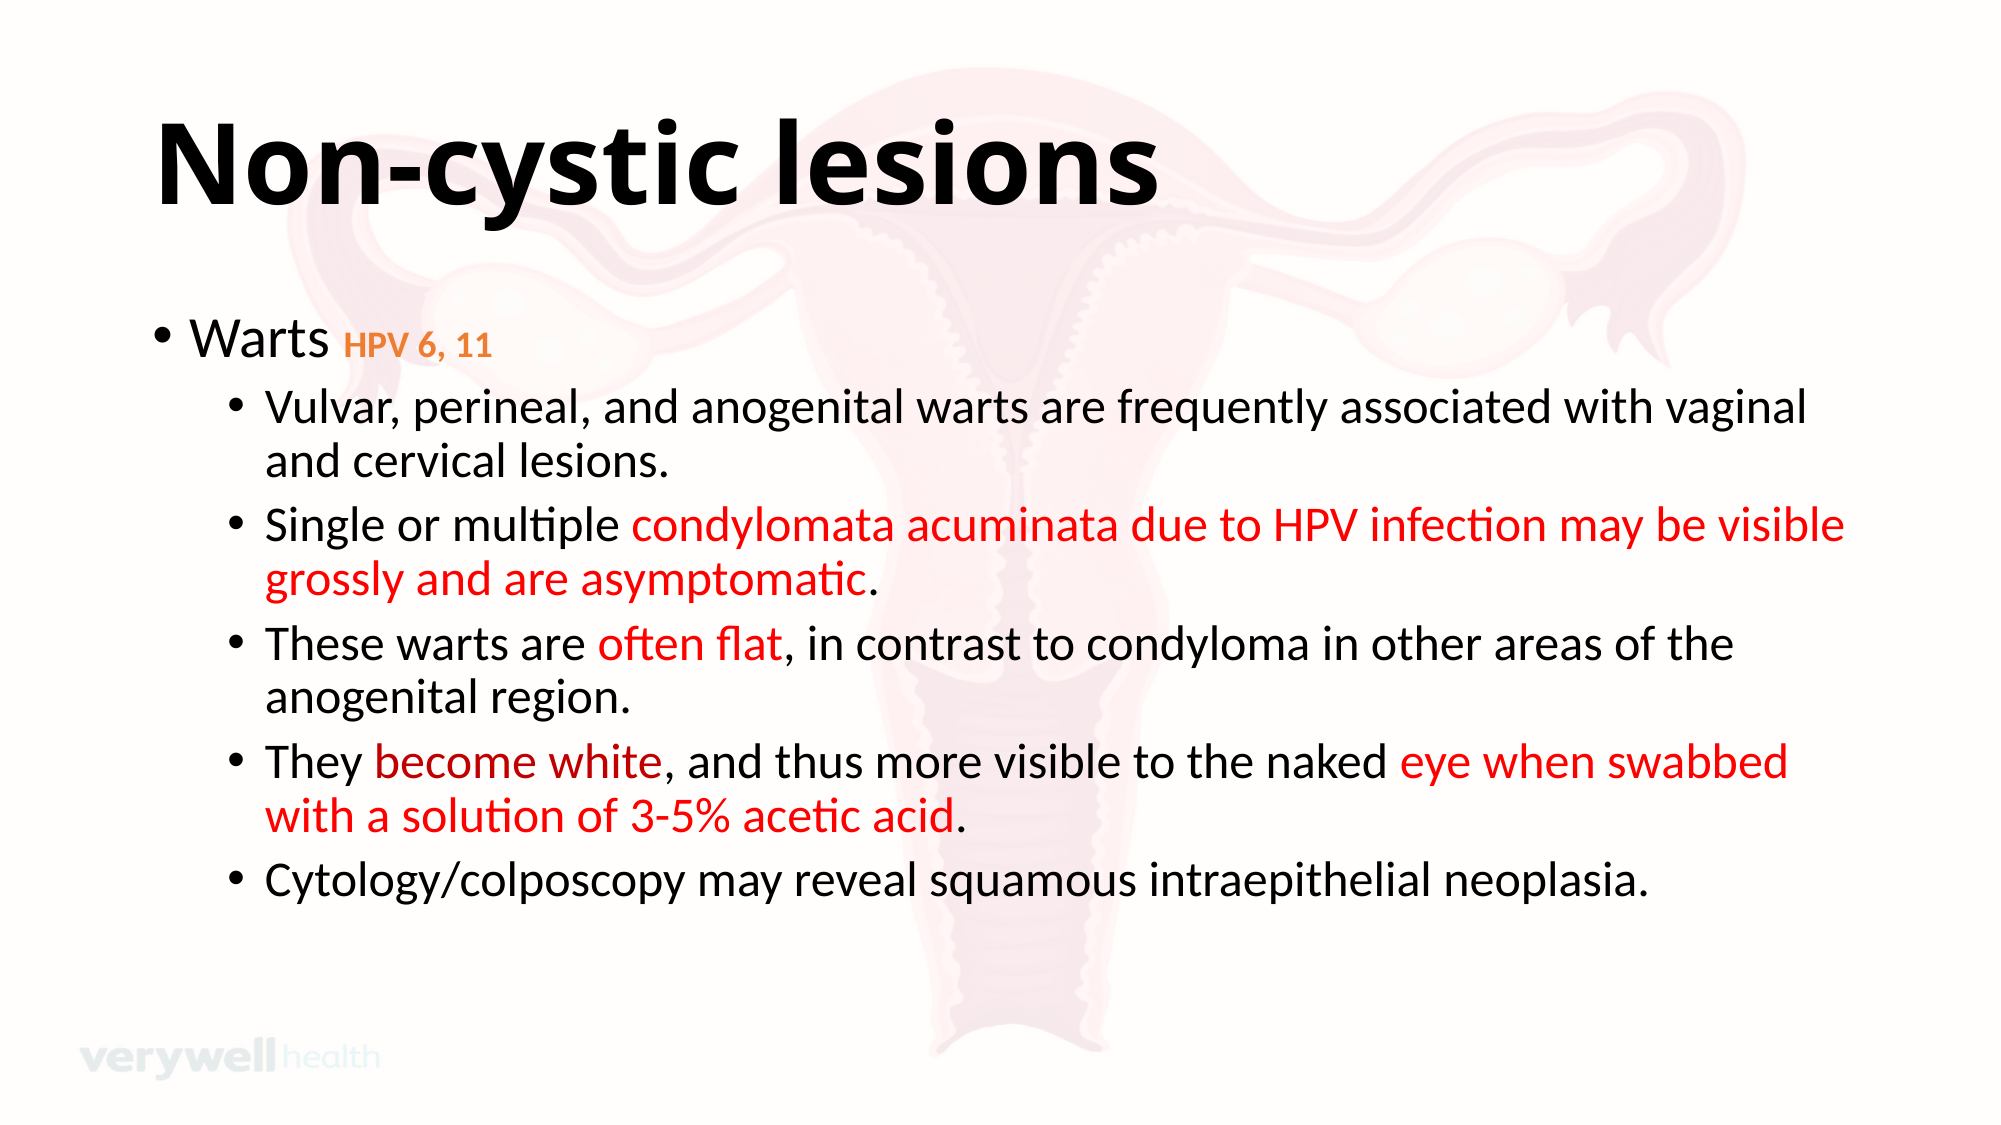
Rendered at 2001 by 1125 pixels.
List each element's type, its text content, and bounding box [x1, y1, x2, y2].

title Non-cystic lesions [137, 59, 1863, 278]
list Warts HPV 6, 11 Vulvar, perineal, and anogenital warts are frequently associated with vaginal and cervical lesions. Single or multiple condylomata acuminata due to HPV infection may be visible grossly and are asymptomatic. These warts are often flat, in contrast to condyloma in other areas of the anogenital region. They become white, and thus more visible to the naked eye when swabbed with a solution of 3-5% acetic acid. Cytology/colposcopy may reveal squamous intraepithelial neoplasia. [137, 299, 1863, 1014]
